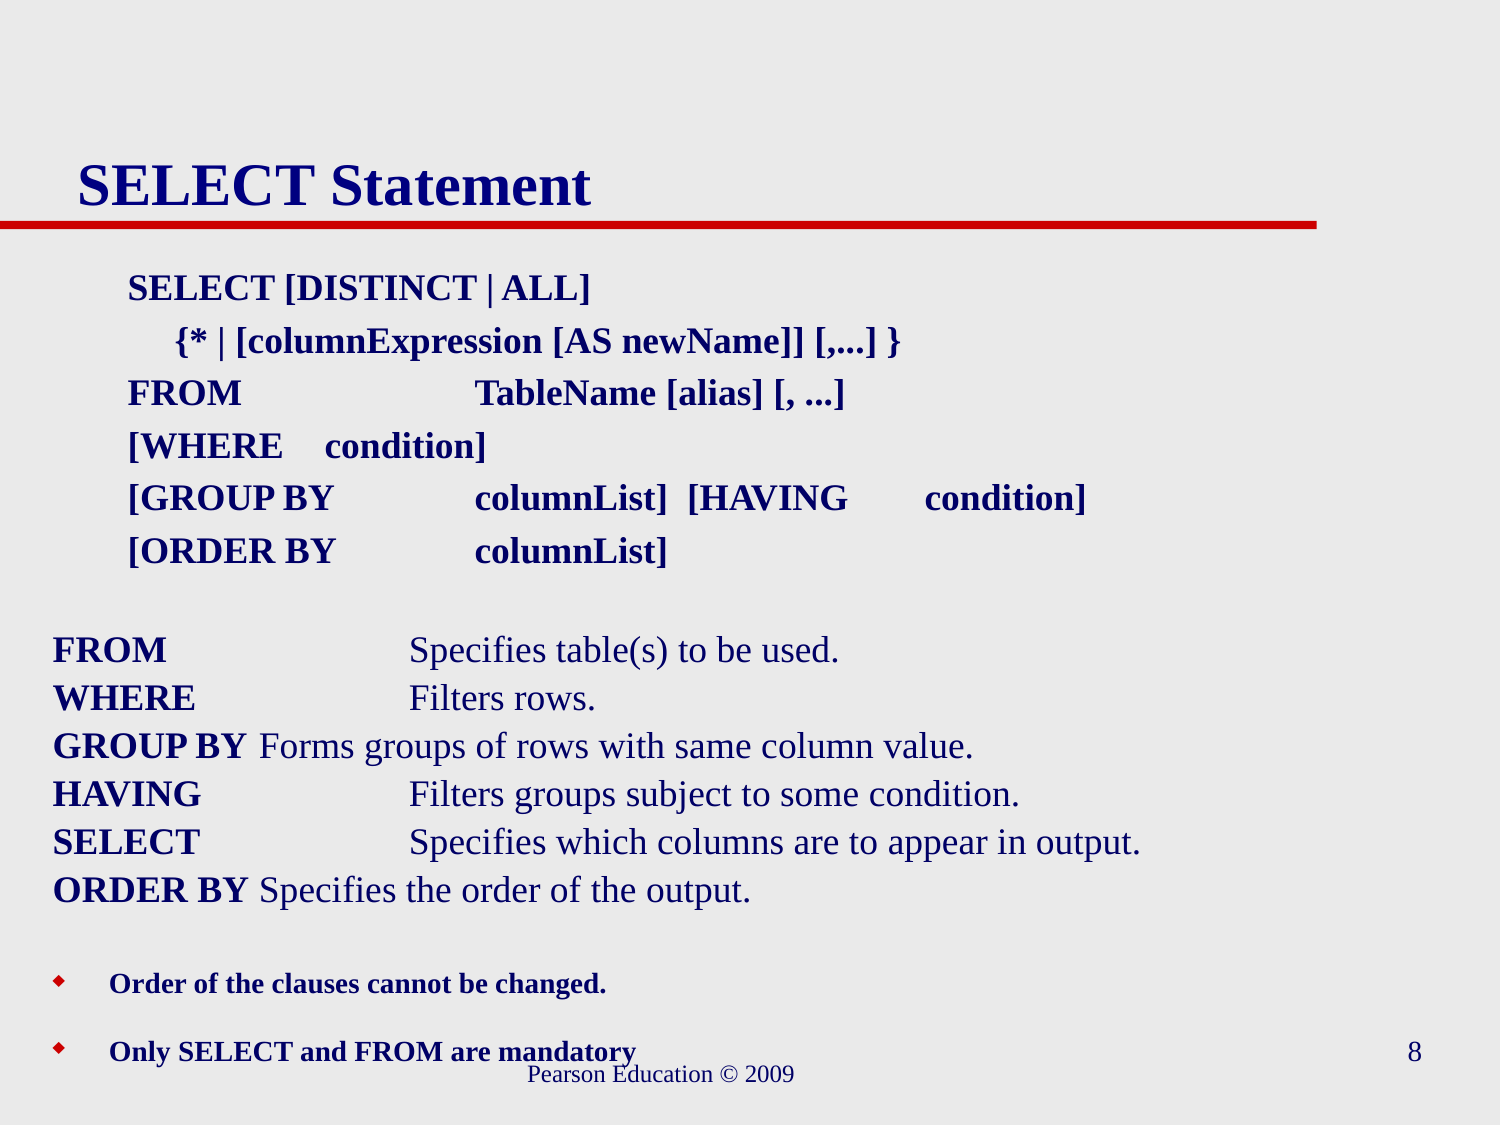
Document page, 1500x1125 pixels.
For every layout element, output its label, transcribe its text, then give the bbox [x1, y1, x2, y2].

text_box Pearson Education © 2009 [512, 1050, 1038, 1095]
slide_number 8 [1124, 1012, 1438, 1088]
title SELECT Statement [62, 43, 1338, 226]
list SELECT [DISTINCT | ALL] {* | [columnExpression [AS newName]] [,...] } FROM TableName [alias] [, ...] [WHERE condition] [GROUP BY columnList] [HAVING condition] [ORDER BY columnList] FROM Specifies table(s) to be used. WHERE Filters rows. GROUP BY Forms groups of rows with same column value. HAVING Filters groups subject to some condition. SELECT Specifies which columns are to appear in output. ORDER BY Specifies the order of the output. Order of the clauses cannot be changed. Only SELECT and FROM are mandatory [37, 255, 1413, 931]
